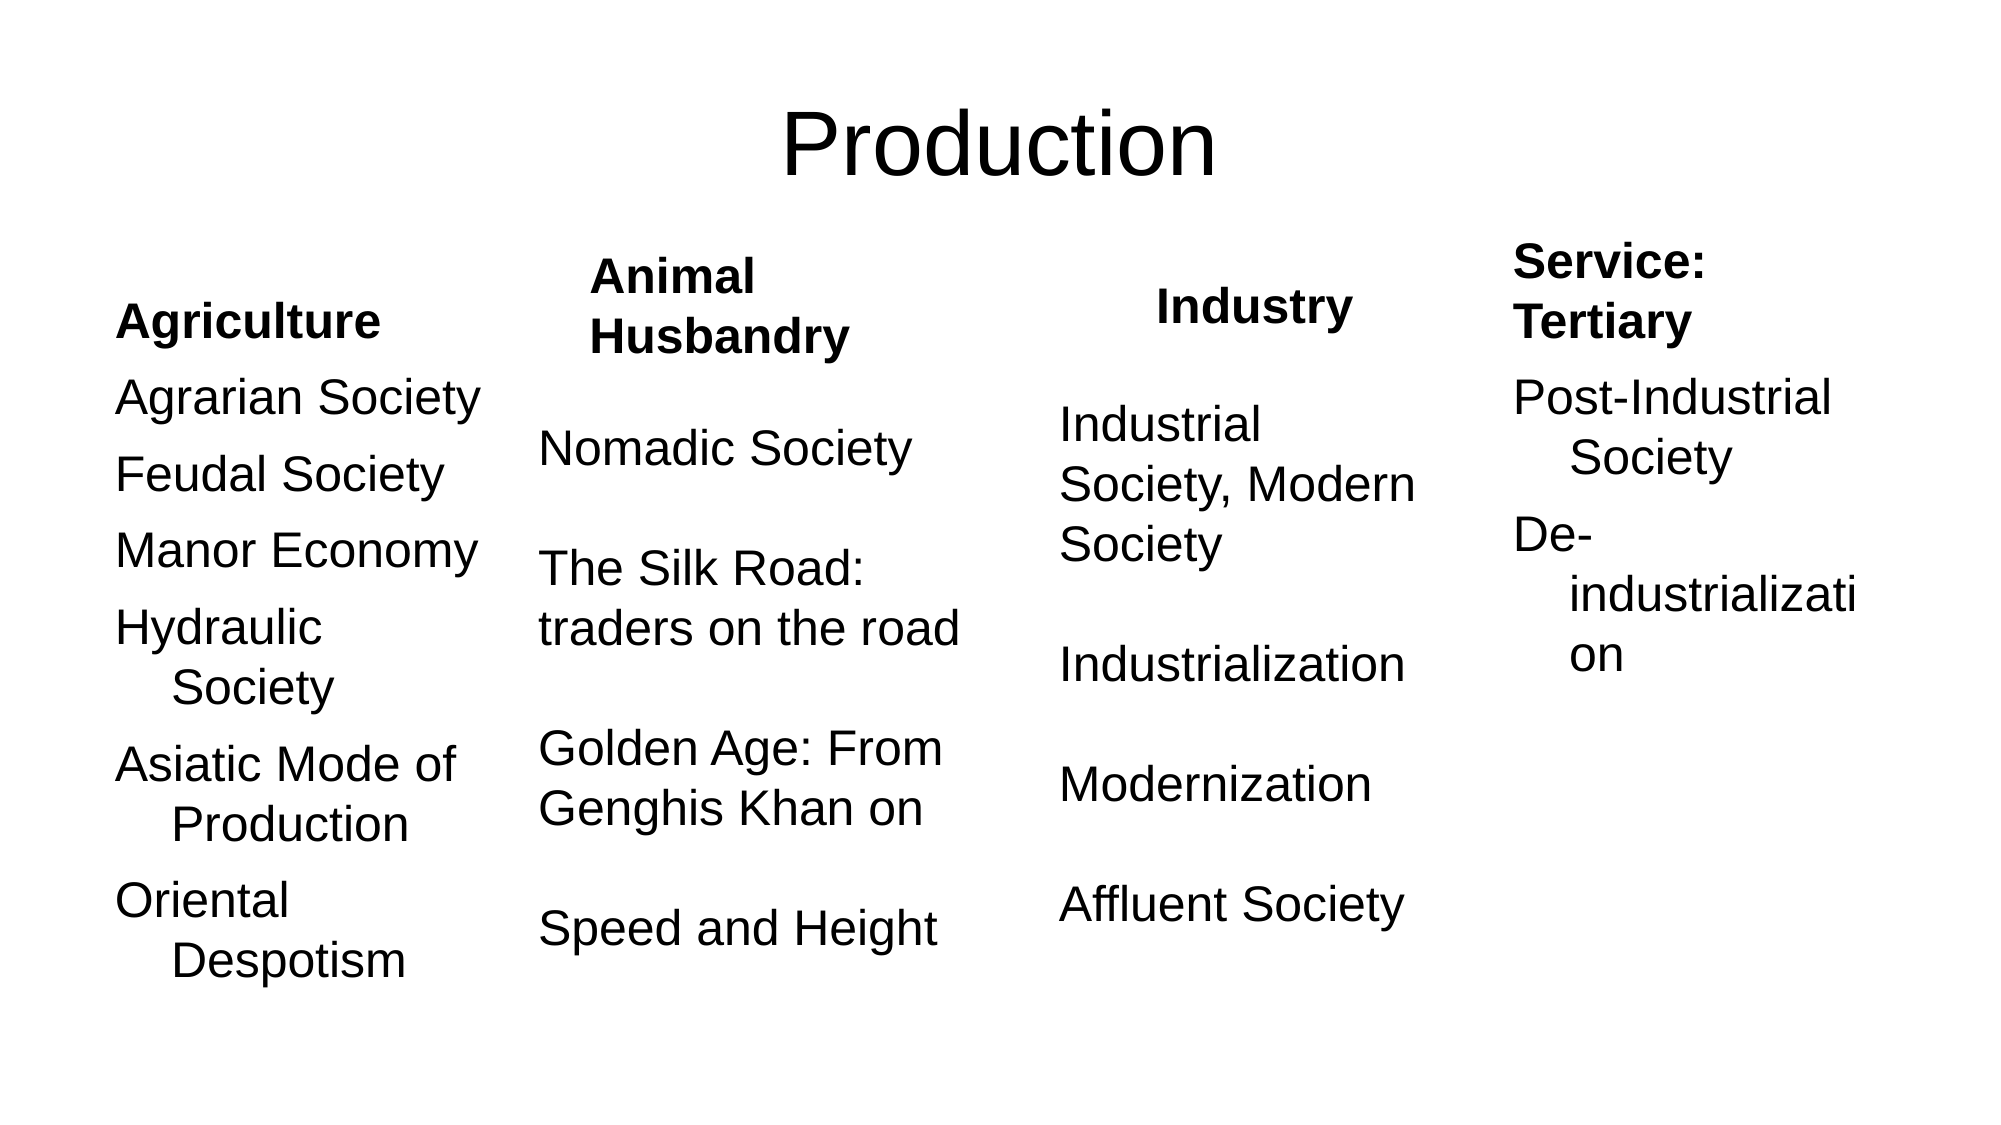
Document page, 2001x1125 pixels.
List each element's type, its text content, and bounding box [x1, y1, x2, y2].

list Post-Industrial Society De-industrialization [1498, 356, 1900, 1005]
title Production [99, 45, 1900, 233]
text_box Animal Husbandry [574, 236, 993, 371]
text_box Industrial Society, Modern Society Industrialization Modernization Affluent Society [1044, 383, 1438, 1029]
text_box Nomadic Society The Silk Road: traders on the road Golden Age: From Genghis Khan on Speed and Height [523, 408, 993, 964]
text_box Industry [1141, 266, 1473, 342]
picture [620, 314, 1023, 420]
list Agriculture [99, 251, 574, 357]
list Agrarian Society Feudal Society Manor Economy Hydraulic Society Asiatic Mode of Production Oriental Despotism [99, 356, 502, 1005]
list Service: Tertiary [1498, 251, 1900, 356]
